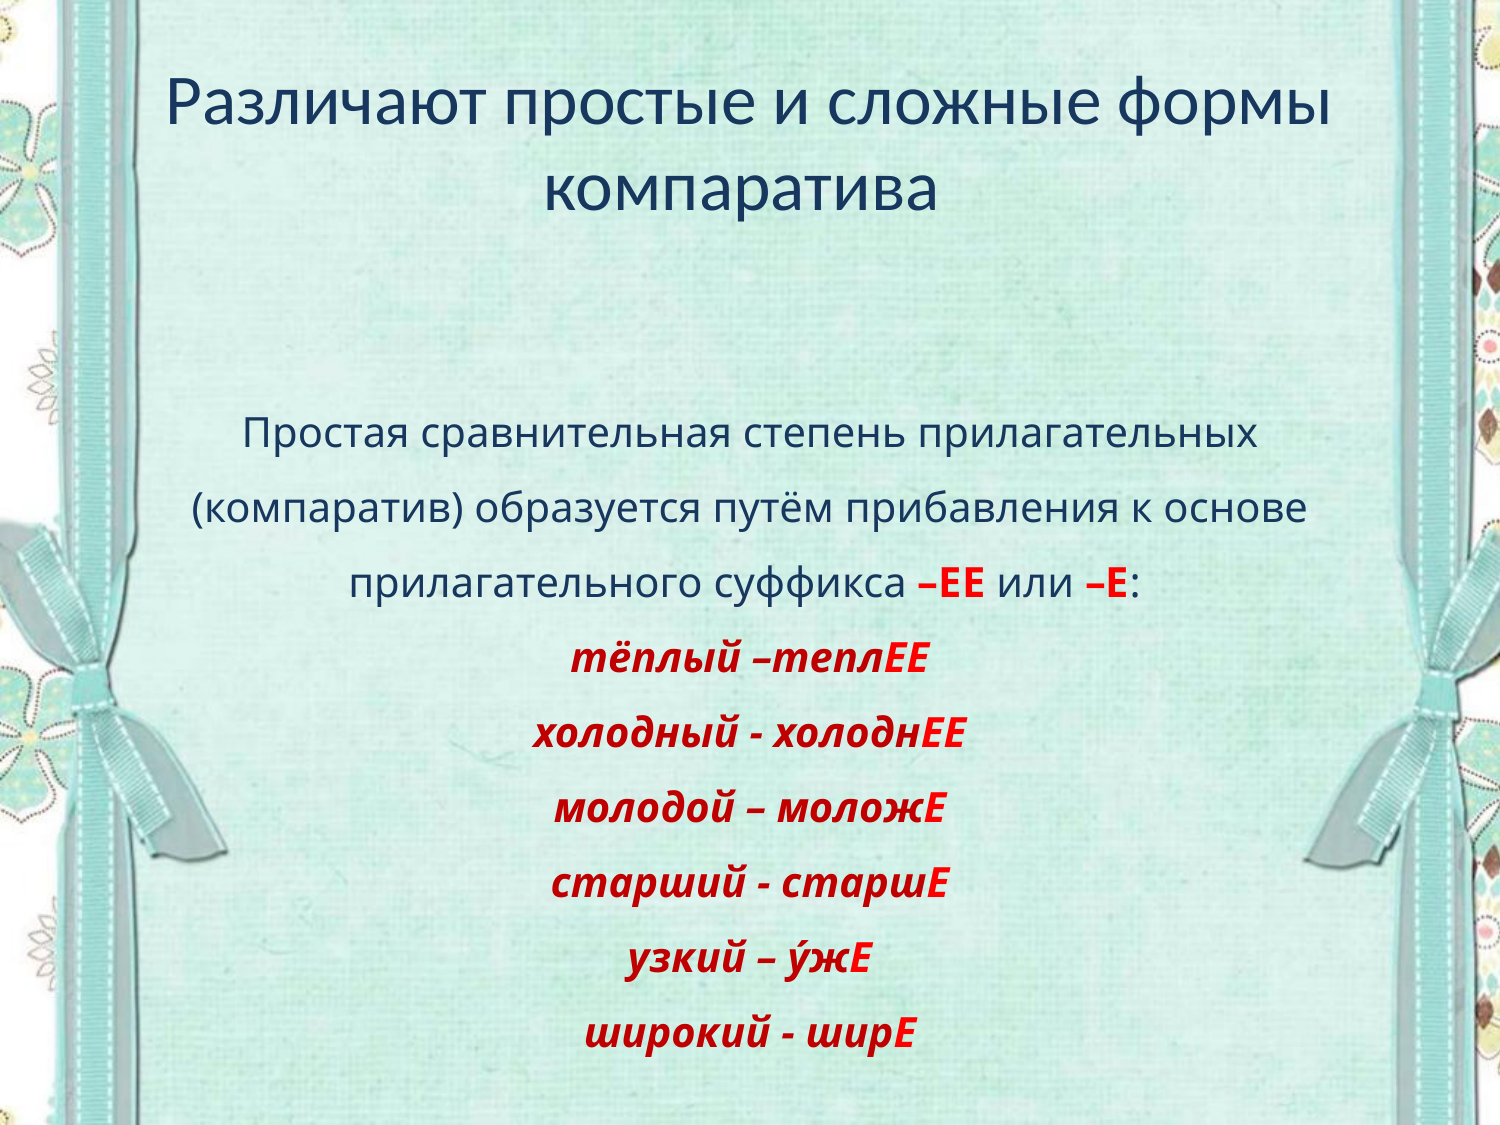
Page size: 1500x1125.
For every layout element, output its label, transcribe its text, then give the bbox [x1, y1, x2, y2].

picture [0, 0, 1500, 1125]
title Различают простые и сложные формы компаратива [75, 45, 1425, 233]
text_box Простая сравнительная степень прилагательных (компаратив) образуется путём прибавления к основе прилагательного суффикса –ЕЕ или –Е: тёплый –теплЕЕ холодный - холоднЕЕ молодой – моложЕ старший - старшЕ узкий – ýжЕ широкий - ширЕ [135, 373, 1365, 1063]
